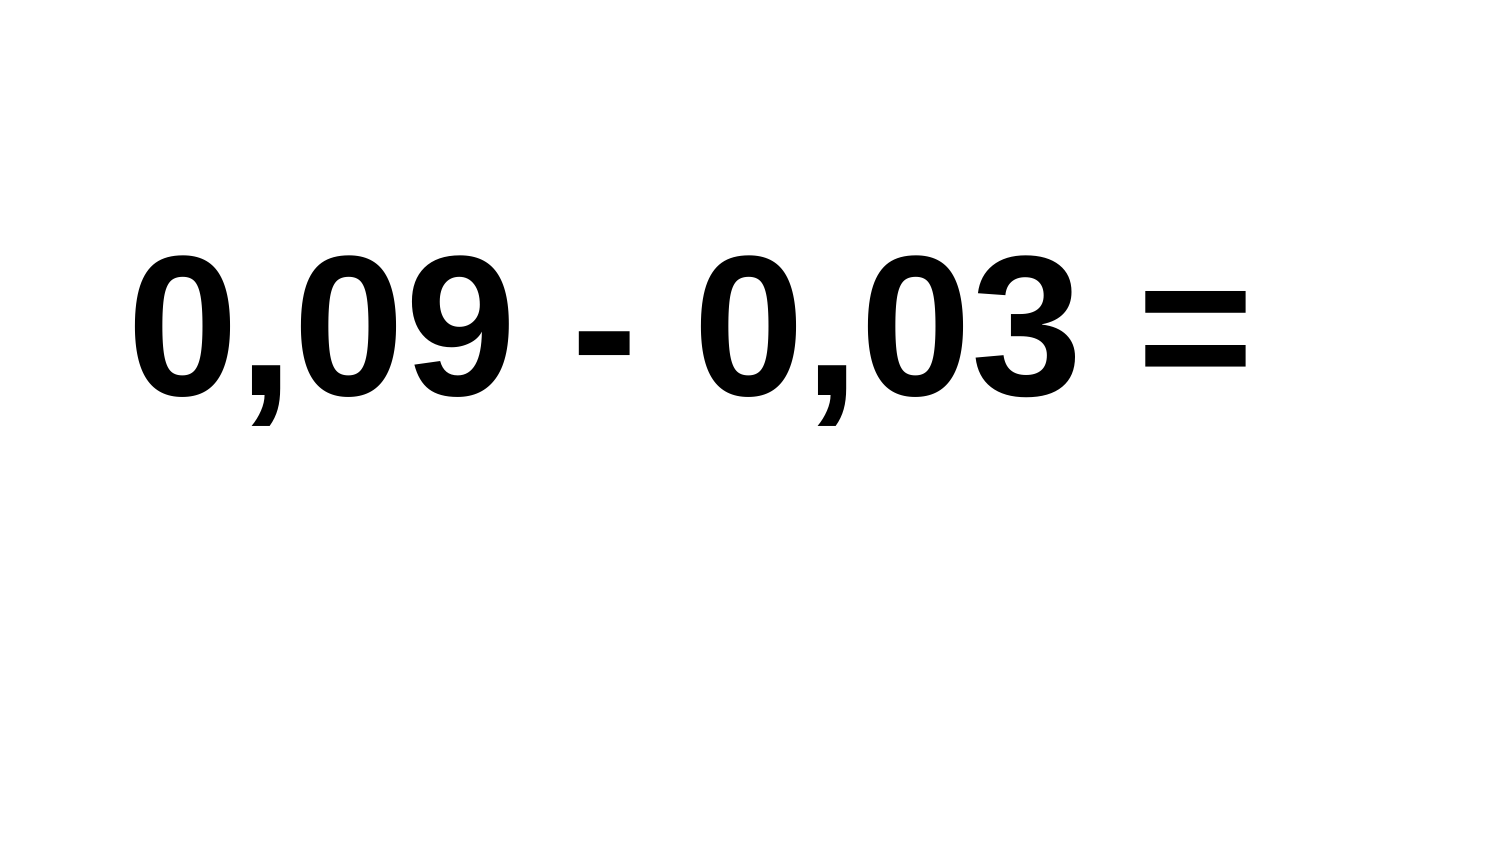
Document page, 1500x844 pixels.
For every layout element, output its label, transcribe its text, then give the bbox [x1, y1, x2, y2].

text_box 0,09 - 0,03 = [112, 259, 1388, 450]
